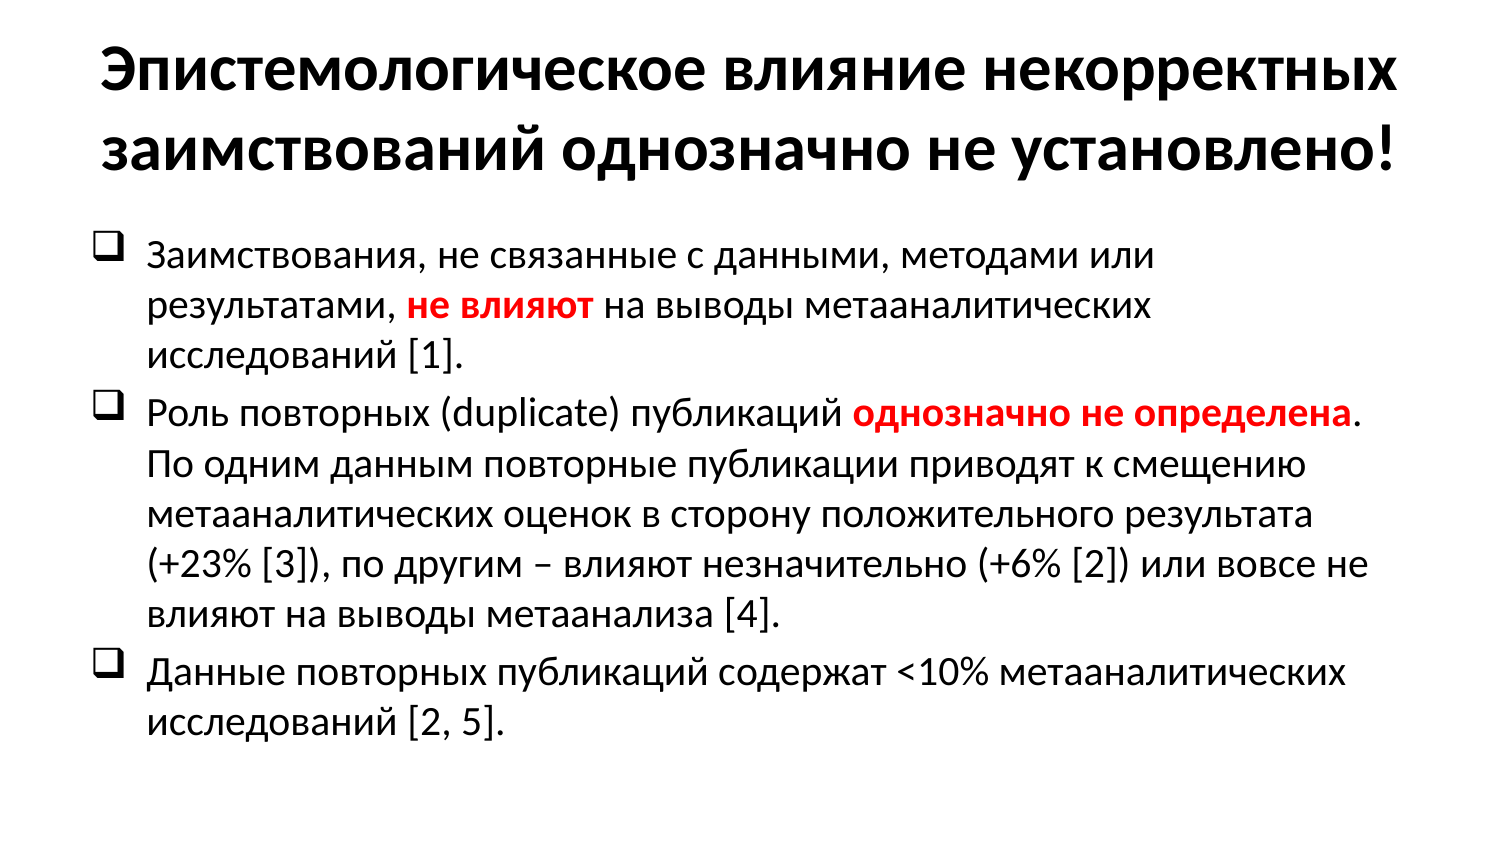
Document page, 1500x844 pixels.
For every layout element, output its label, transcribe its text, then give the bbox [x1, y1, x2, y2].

title Эпистемологическое влияние некорректных заимствований однозначно не установлено! [75, 33, 1425, 175]
list Заимствования, не связанные с данными, методами или результатами, не влияют на выводы метааналитических исследований [1]. Роль повторных (duplicate) публикаций однозначно не определена. По одним данным повторные публикации приводят к смещению метааналитических оценок в сторону положительного результата (+23% [3]), по другим – влияют незначительно (+6% [2]) или вовсе не влияют на выводы метаанализа [4]. Данные повторных публикаций содержат <10% метааналитических исследований [2, 5]. [75, 219, 1425, 753]
